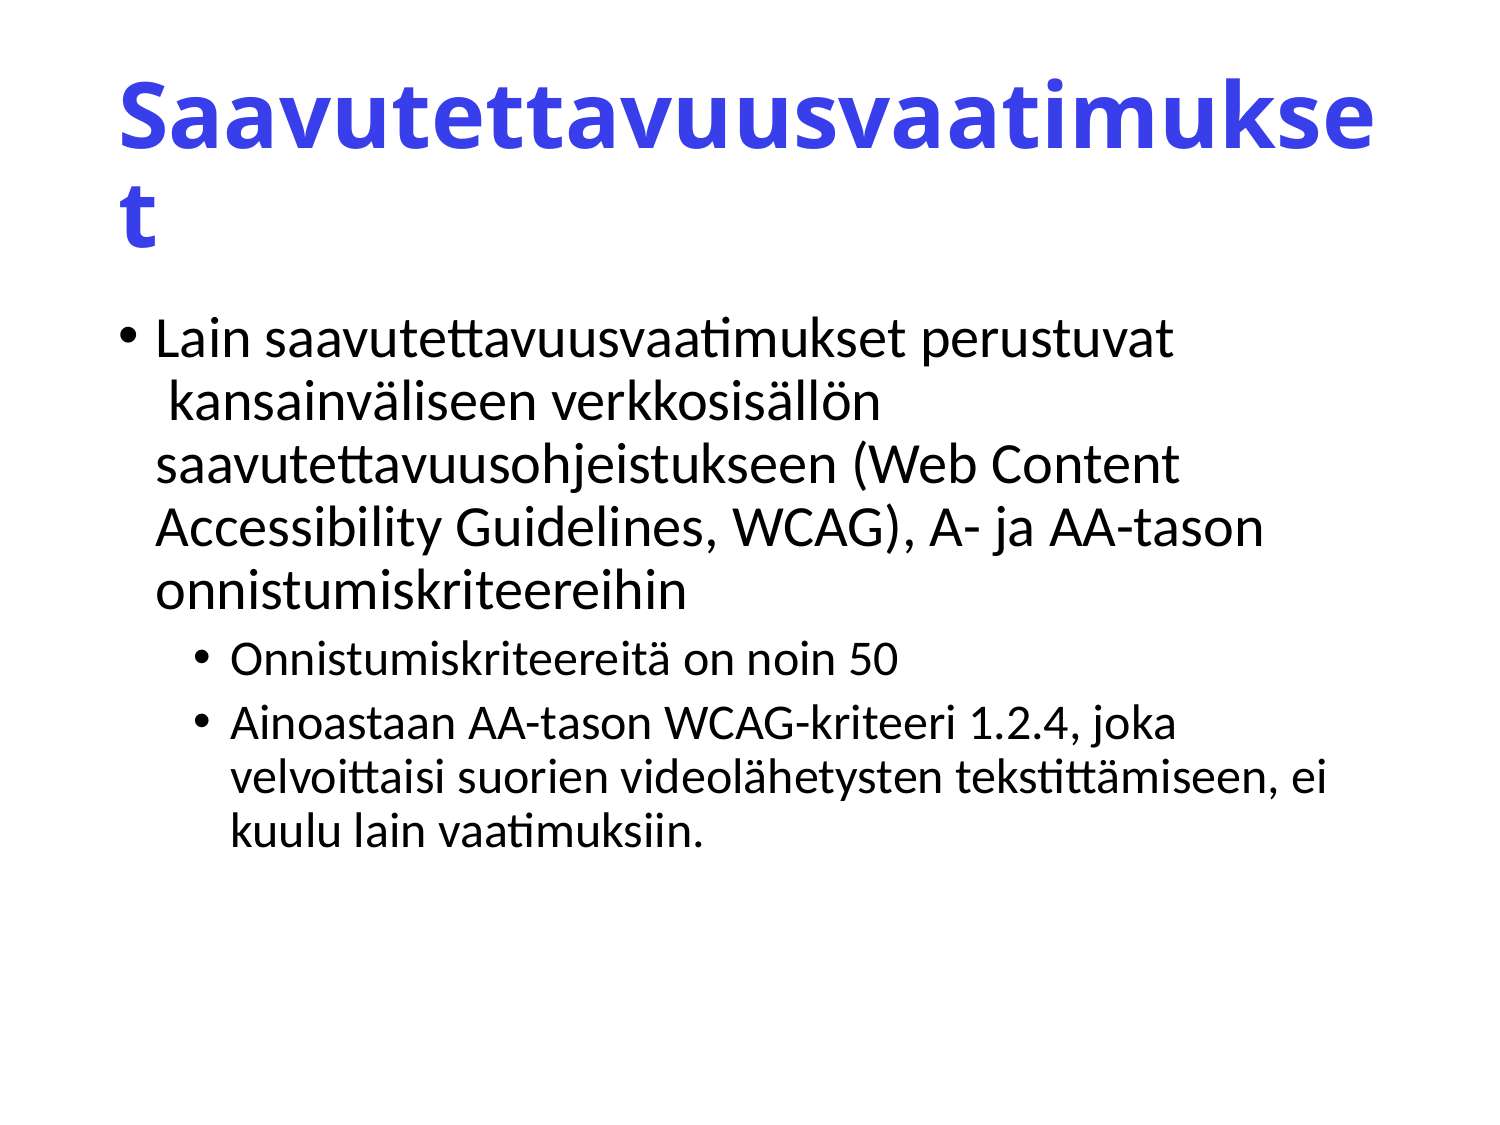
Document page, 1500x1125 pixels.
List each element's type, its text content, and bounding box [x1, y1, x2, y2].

title Saavutettavuusvaatimukset [103, 59, 1397, 278]
list Lain saavutettavuusvaatimukset perustuvat kansainväliseen verkkosisällön saavutettavuusohjeistukseen (Web Content Accessibility Guidelines, WCAG), A- ja AA-tason onnistumiskriteereihin Onnistumiskriteereitä on noin 50 Ainoastaan AA-tason WCAG-kriteeri 1.2.4, joka velvoittaisi suorien videolähetysten tekstittämiseen, ei kuulu lain vaatimuksiin. [103, 299, 1397, 1014]
